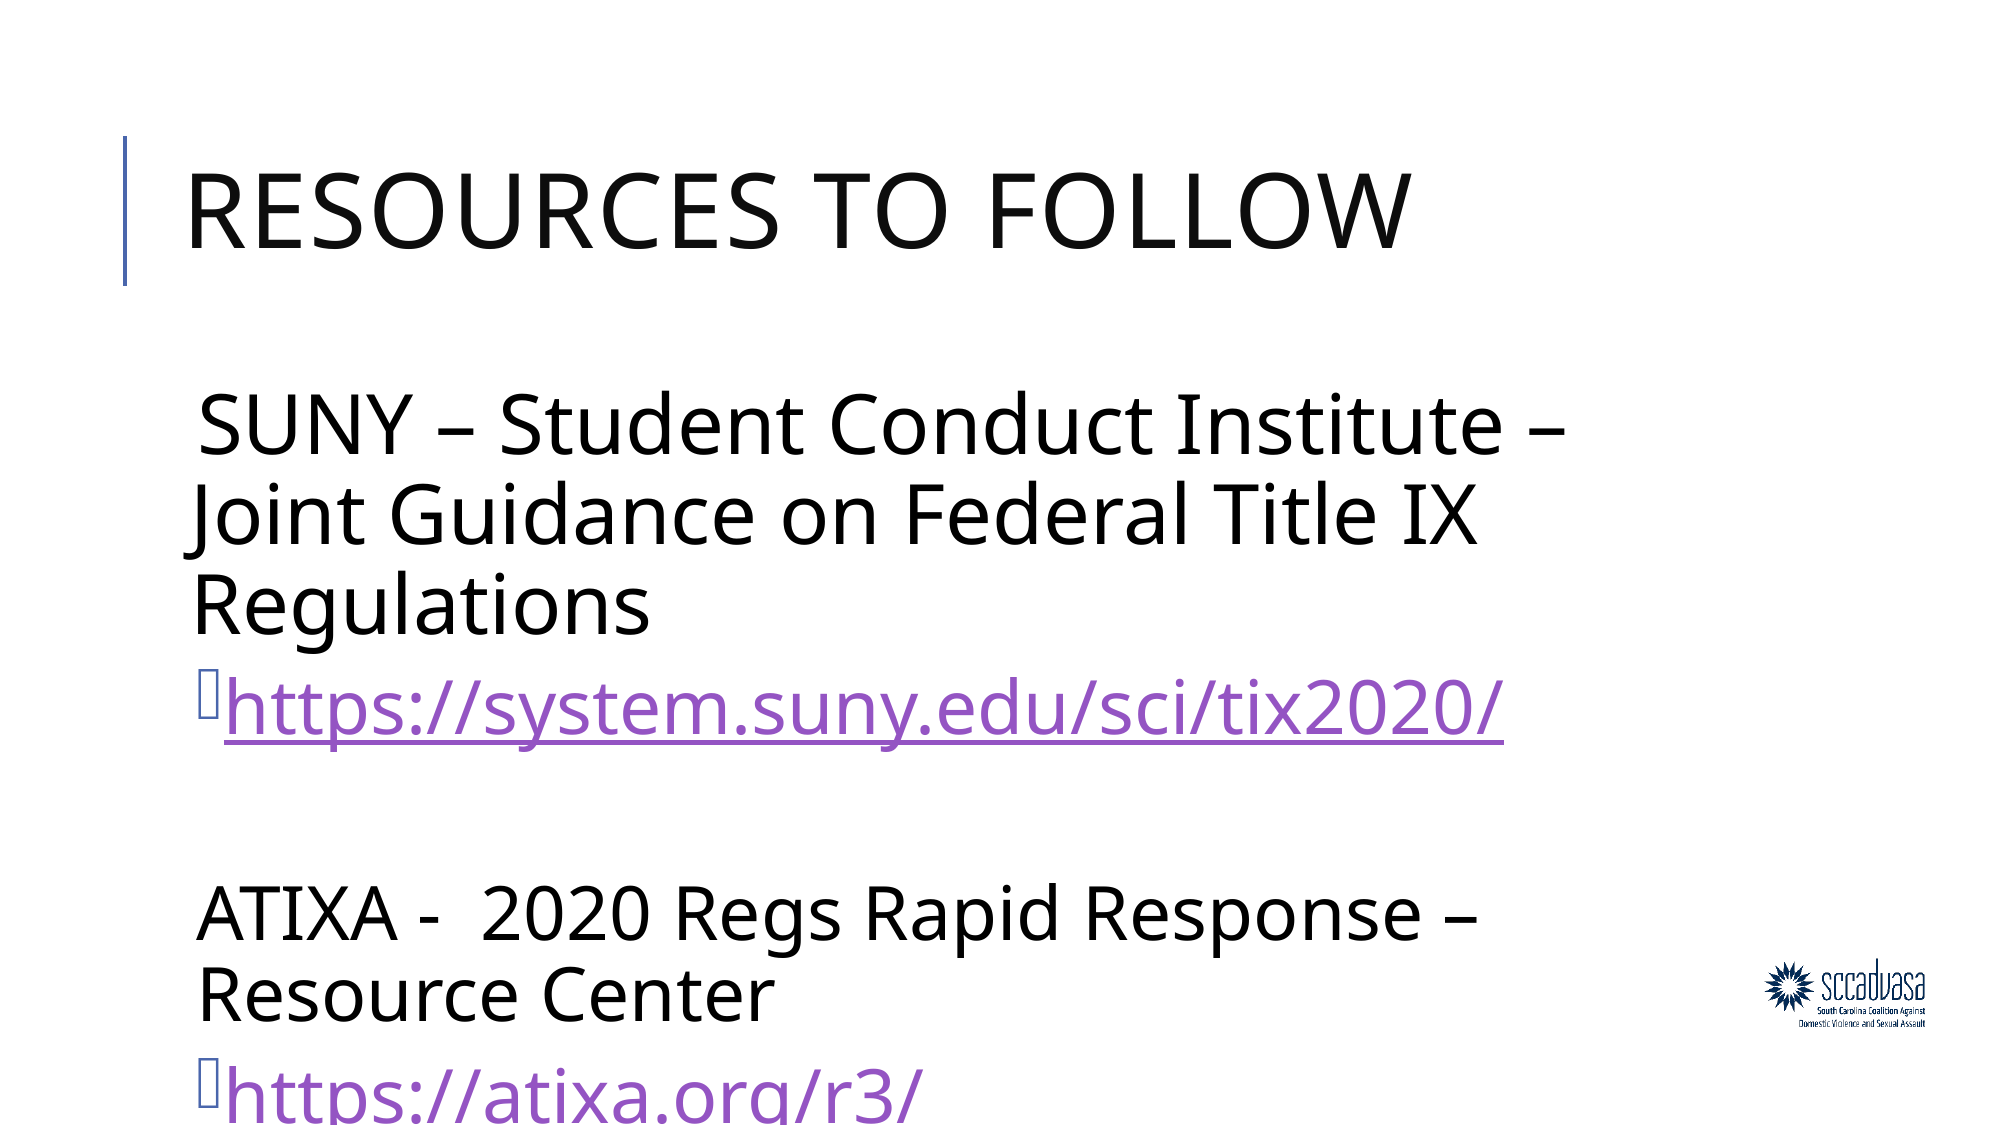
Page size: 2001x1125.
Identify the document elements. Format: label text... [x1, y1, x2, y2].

list SUNY – Student Conduct Institute – Joint Guidance on Federal Title IX Regulations https://system.suny.edu/sci/tix2020/ ATIXA - 2020 Regs Rapid Response – Resource Center https://atixa.org/r3/ [168, 375, 1763, 1035]
picture [1763, 950, 1938, 1035]
title Resources to follow [168, 96, 1763, 342]
